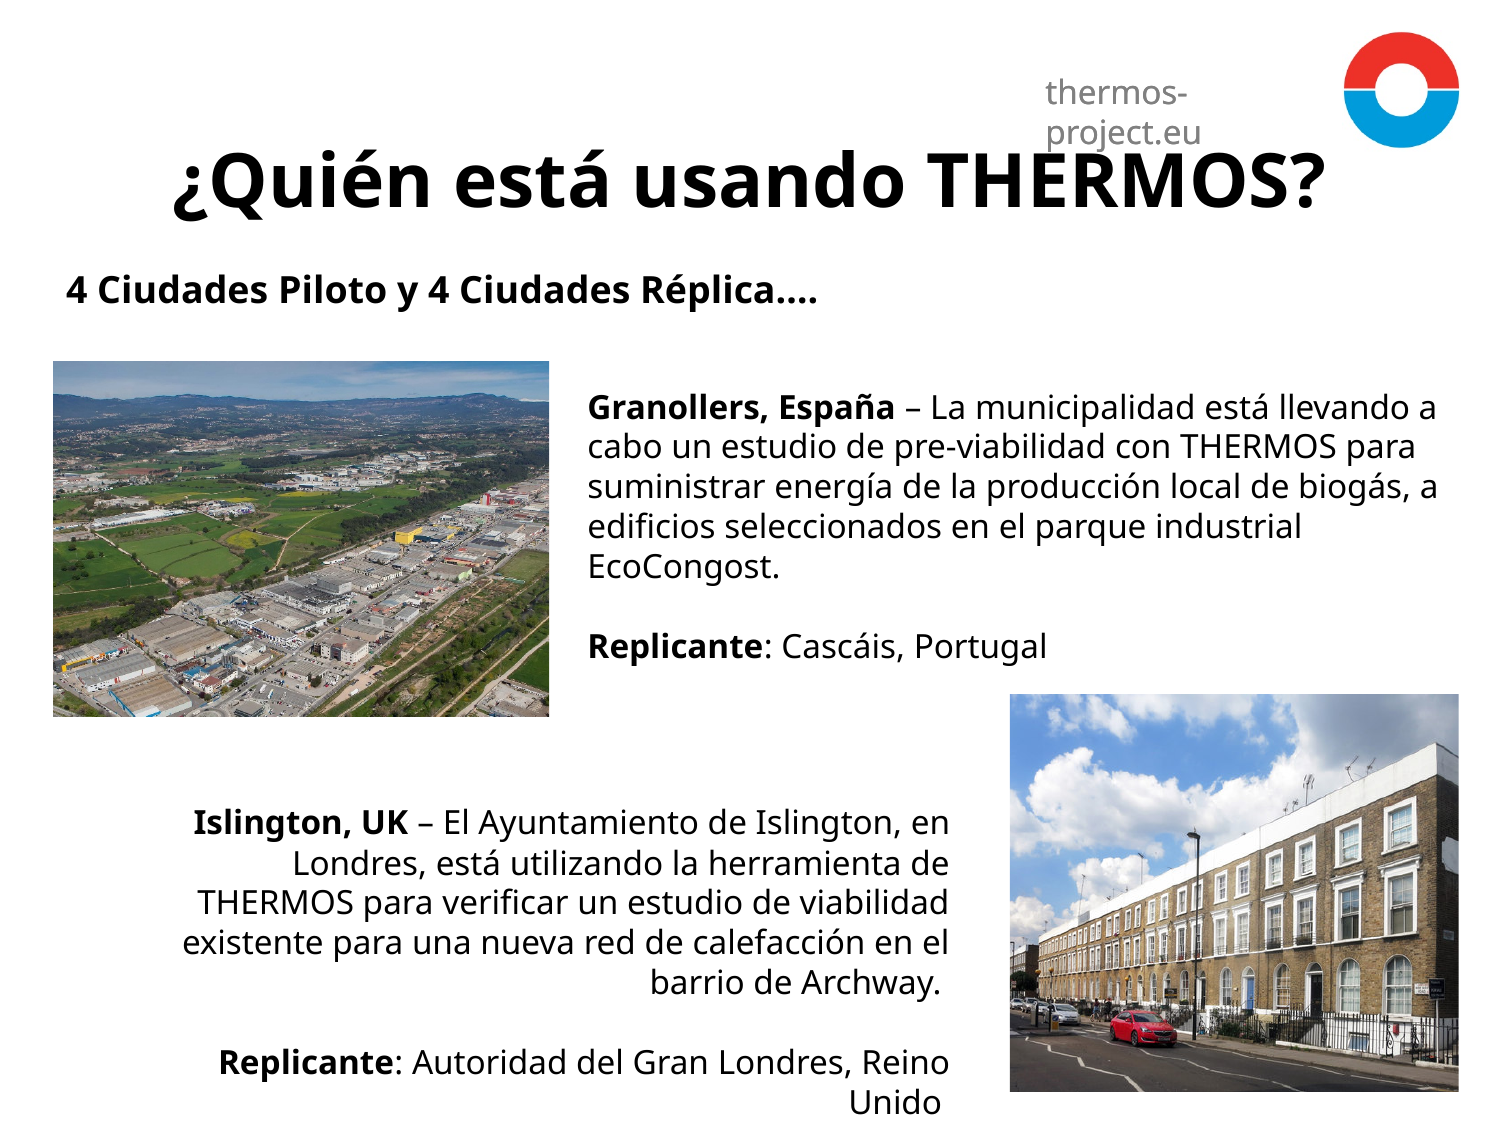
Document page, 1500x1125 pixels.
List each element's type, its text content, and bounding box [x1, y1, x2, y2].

text_box 4 Ciudades Piloto y 4 Ciudades Réplica…. [51, 258, 1059, 319]
text_box Granollers, España – La municipalidad está llevando a cabo un estudio de pre-viabilidad con THERMOS para suministrar energía de la producción local de biogás, a edificios seleccionados en el parque industrial EcoCongost. Replicante: Cascáis, Portugal [572, 378, 1471, 673]
picture [1342, 30, 1461, 125]
text_box ¿Quién está usando THERMOS? [0, 125, 1500, 231]
picture [1009, 693, 1459, 1092]
text_box Islington, UK – El Ayuntamiento de Islington, en Londres, está utilizando la herramienta de THERMOS para verificar un estudio de viabilidad existente para una nueva red de calefacción en el barrio de Archway. Replicante: Autoridad del Gran Londres, Reino Unido [112, 794, 966, 1125]
picture [52, 361, 550, 717]
